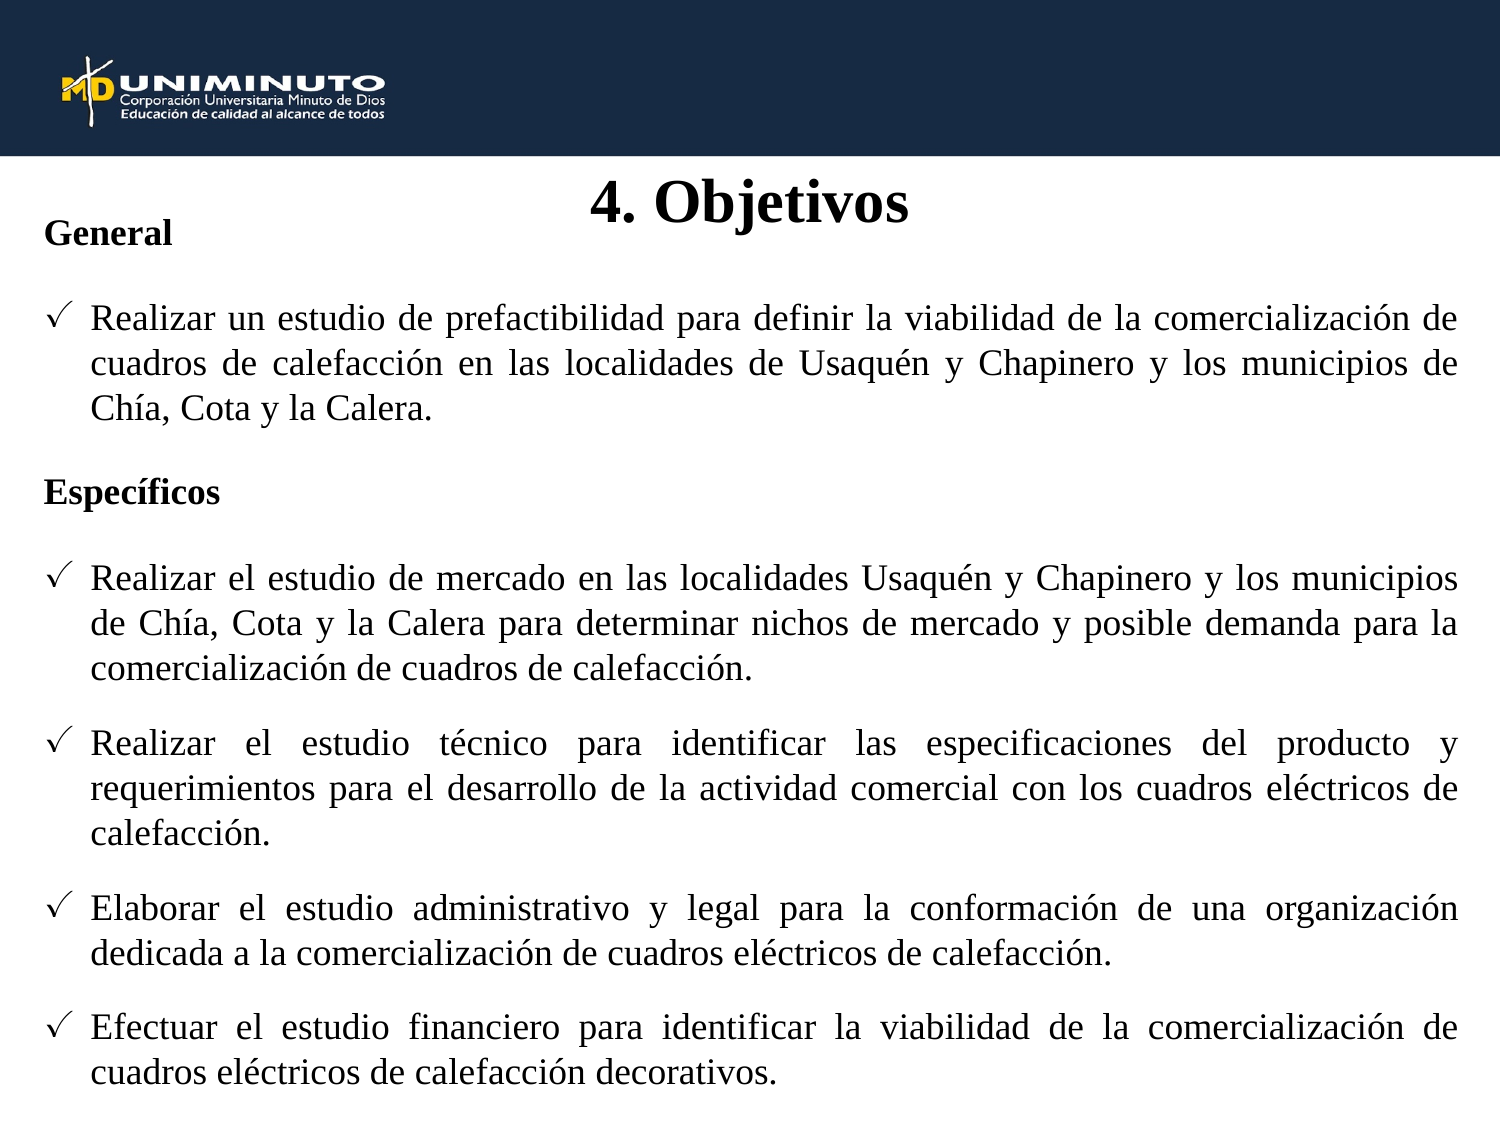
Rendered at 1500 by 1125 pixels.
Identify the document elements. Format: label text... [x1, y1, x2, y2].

text_box 4. Objetivos [112, 130, 1388, 204]
text_box General Realizar un estudio de prefactibilidad para definir la viabilidad de la comercialización de cuadros de calefacción en las localidades de Usaquén y Chapinero y los municipios de Chía, Cota y la Calera. Específicos Realizar el estudio de mercado en las localidades Usaquén y Chapinero y los municipios de Chía, Cota y la Calera para determinar nichos de mercado y posible demanda para la comercialización de cuadros de calefacción. Realizar el estudio técnico para identificar las especificaciones del producto y requerimientos para el desarrollo de la actividad comercial con los cuadros eléctricos de calefacción. Elaborar el estudio administrativo y legal para la conformación de una organización dedicada a la comercialización de cuadros eléctricos de calefacción. Efectuar el estudio financiero para identificar la viabilidad de la comercialización de cuadros eléctricos de calefacción decorativos. [28, 204, 1476, 1096]
picture [0, 0, 1500, 1125]
